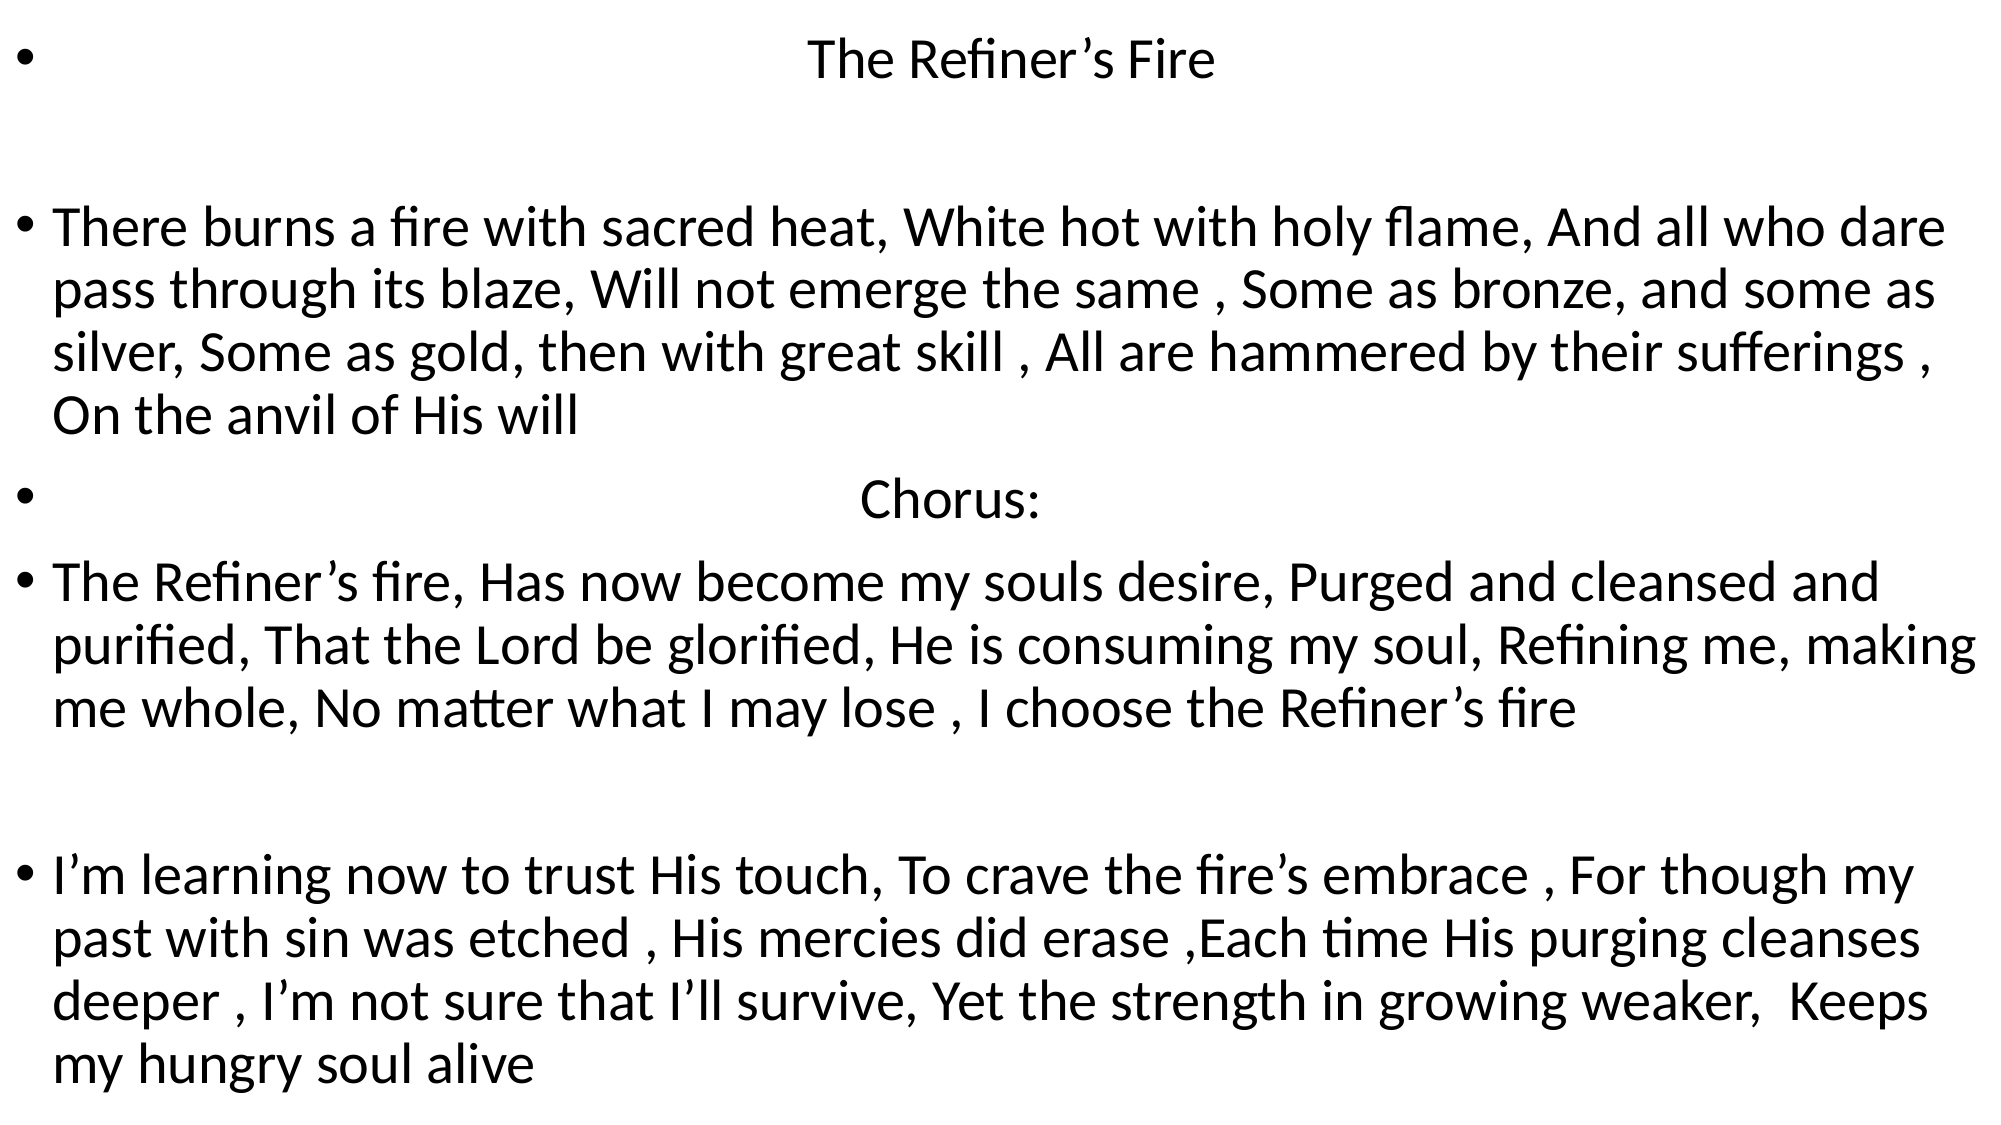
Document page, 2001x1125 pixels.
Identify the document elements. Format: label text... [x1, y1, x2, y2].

list The Refiner’s Fire There burns a fire with sacred heat, White hot with holy flame, And all who dare pass through its blaze, Will not emerge the same , Some as bronze, and some as silver, Some as gold, then with great skill , All are hammered by their sufferings , On the anvil of His will Chorus: The Refiner’s fire, Has now become my souls desire, Purged and cleansed and purified, That the Lord be glorified, He is consuming my soul, Refining me, making me whole, No matter what I may lose , I choose the Refiner’s fire I’m learning now to trust His touch, To crave the fire’s embrace , For though my past with sin was etched , His mercies did erase ,Each time His purging cleanses deeper , I’m not sure that I’ll survive, Yet the strength in growing weaker, Keeps my hungry soul alive [0, 20, 2000, 1125]
